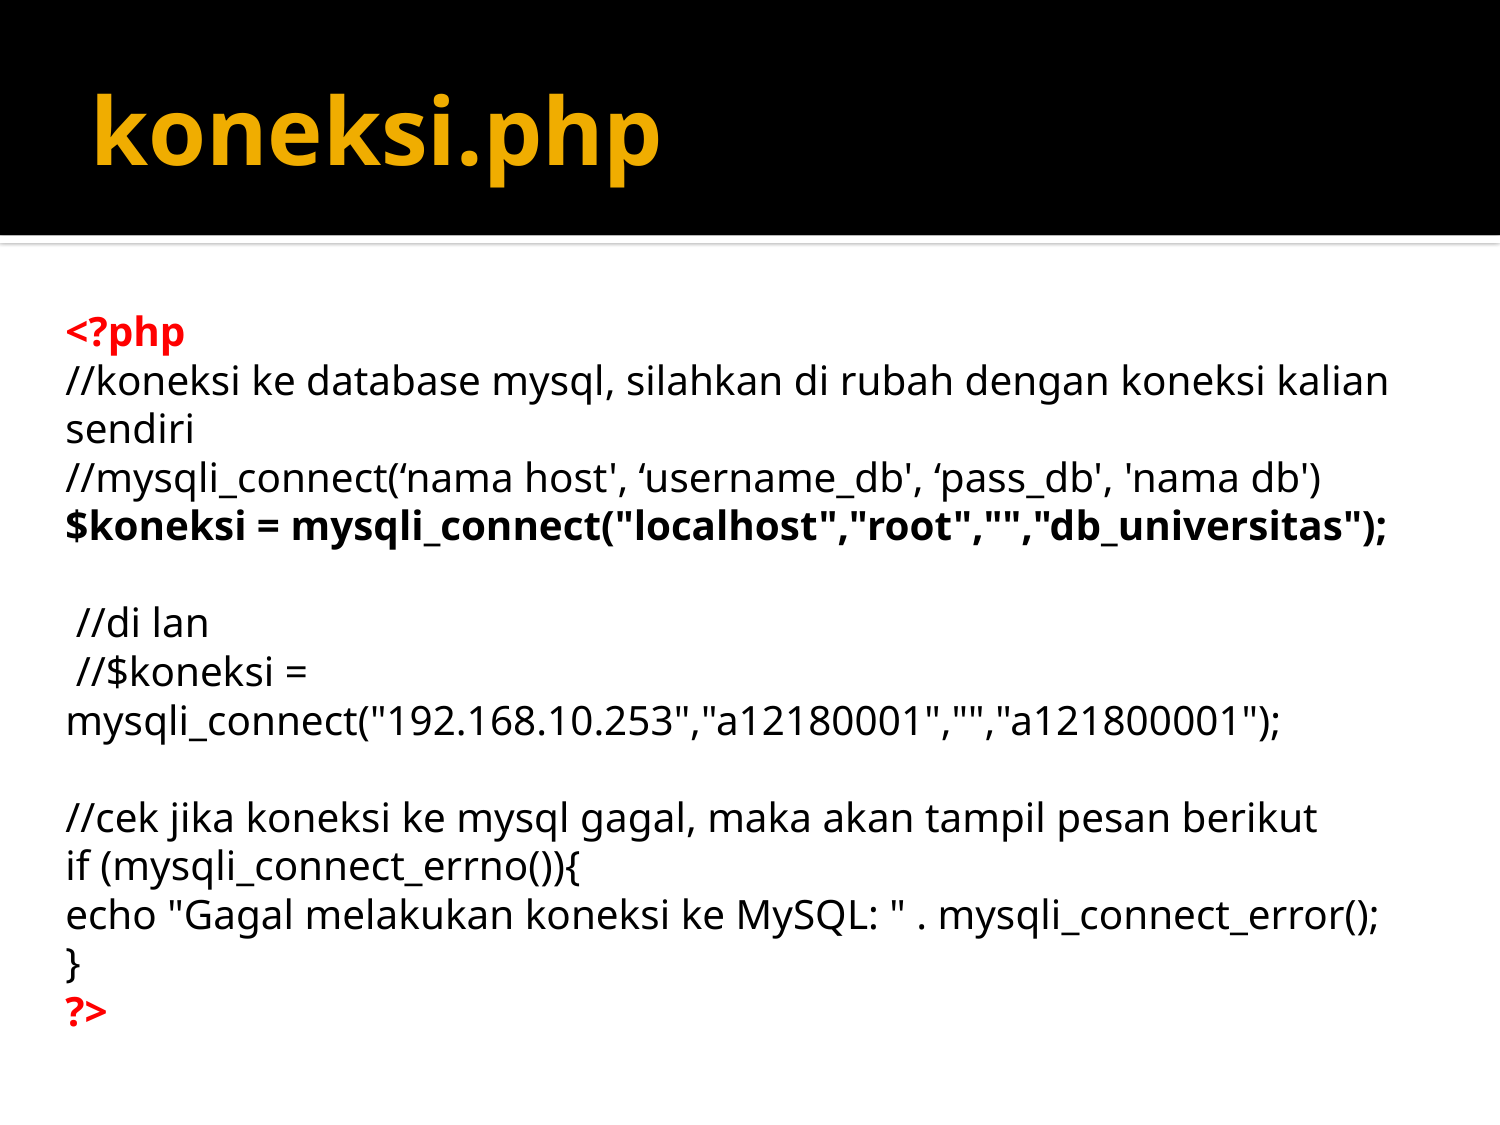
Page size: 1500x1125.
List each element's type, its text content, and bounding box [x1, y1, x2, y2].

title koneksi.php [75, 25, 1425, 231]
list <?php //koneksi ke database mysql, silahkan di rubah dengan koneksi kalian sendiri //mysqli_connect(‘nama host', ‘username_db', ‘pass_db', 'nama db') $koneksi = mysqli_connect("localhost","root","","db_universitas"); //di lan //$koneksi = mysqli_connect("192.168.10.253","a12180001","","a121800001"); //cek jika koneksi ke mysql gagal, maka akan tampil pesan berikut if (mysqli_connect_errno()){ echo "Gagal melakukan koneksi ke MySQL: " . mysqli_connect_error(); } ?> [37, 291, 1438, 1050]
